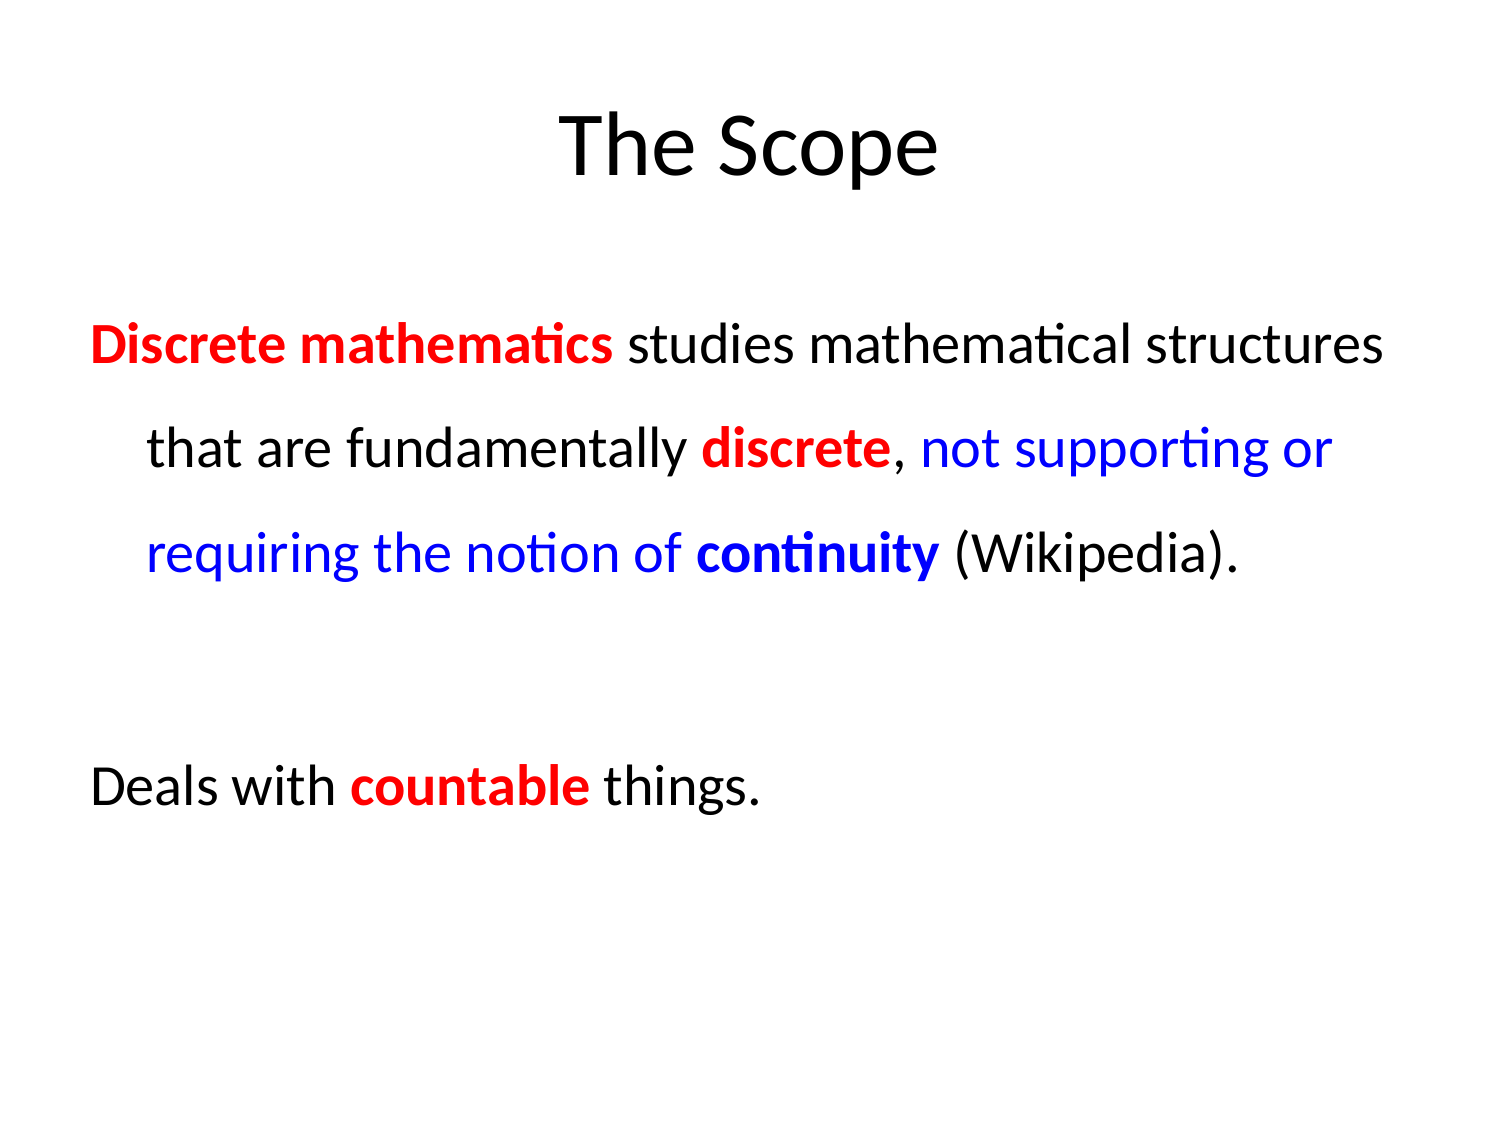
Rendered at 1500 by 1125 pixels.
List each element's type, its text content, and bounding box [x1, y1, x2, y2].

list Discrete mathematics studies mathematical structures that are fundamentally discrete, not supporting or requiring the notion of continuity (Wikipedia). Deals with countable things. [75, 262, 1425, 1005]
title The Scope [75, 45, 1425, 233]
